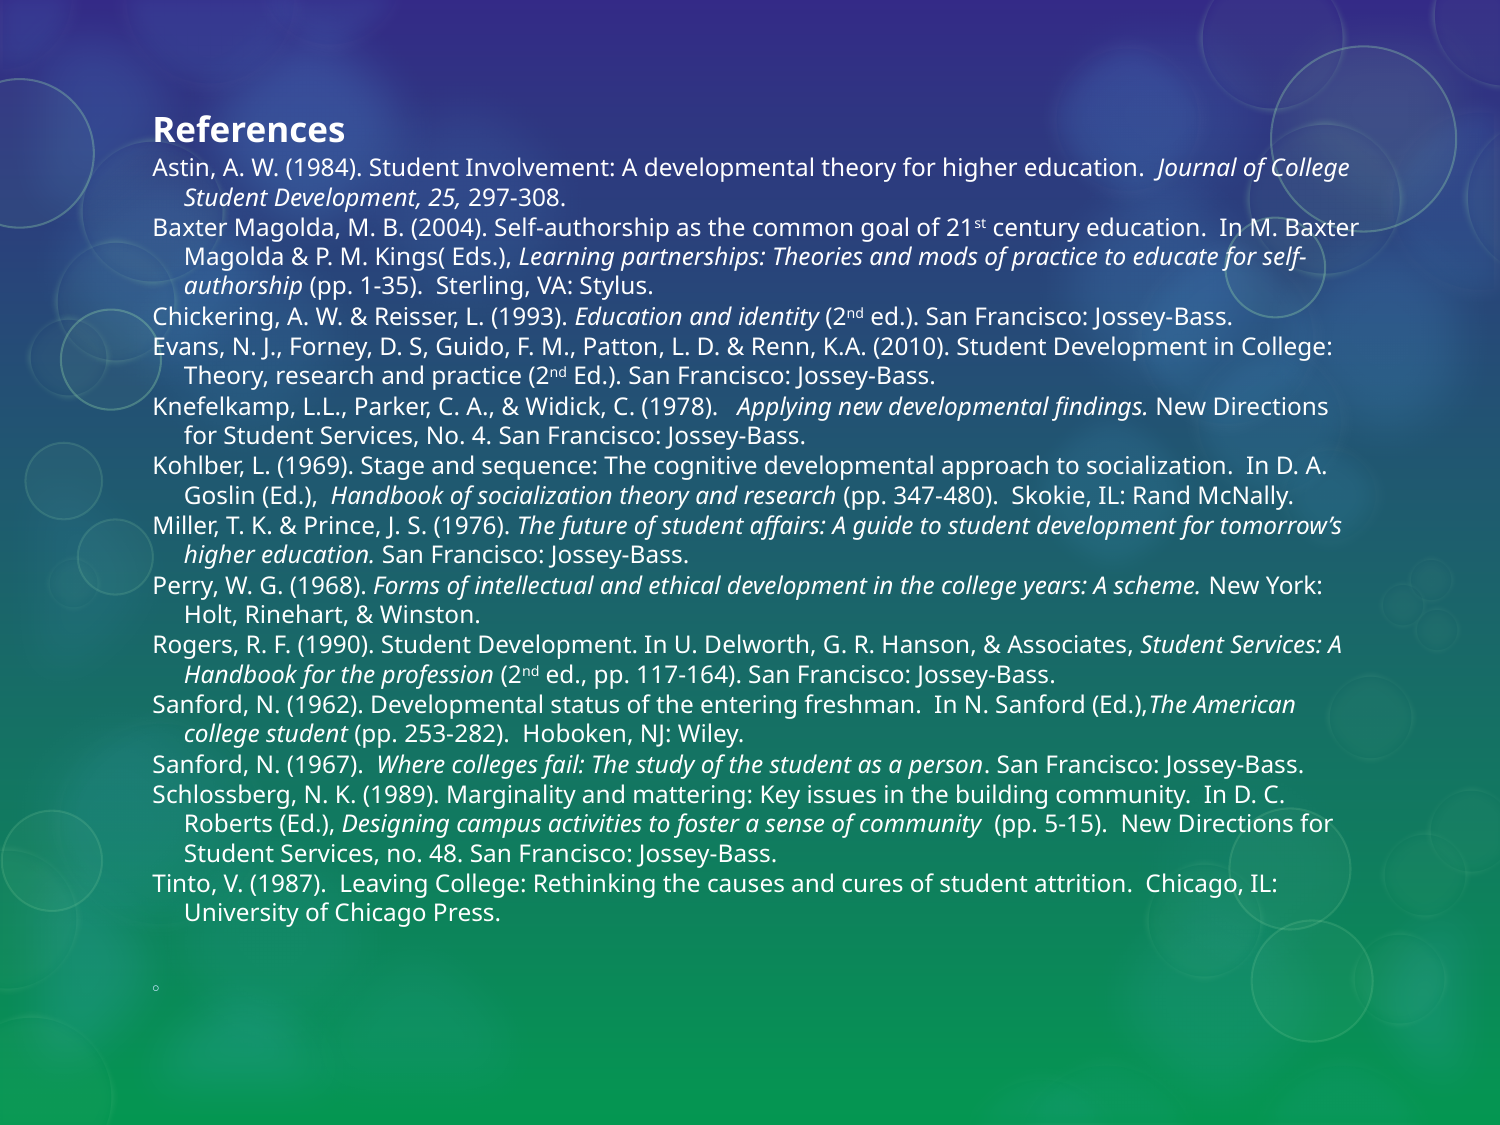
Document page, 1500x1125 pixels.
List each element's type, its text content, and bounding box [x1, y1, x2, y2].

list References Astin, A. W. (1984). Student Involvement: A developmental theory for higher education. Journal of College Student Development, 25, 297-308. Baxter Magolda, M. B. (2004). Self-authorship as the common goal of 21st century education. In M. Baxter Magolda & P. M. Kings( Eds.), Learning partnerships: Theories and mods of practice to educate for self-authorship (pp. 1-35). Sterling, VA: Stylus. Chickering, A. W. & Reisser, L. (1993). Education and identity (2nd ed.). San Francisco: Jossey-Bass. Evans, N. J., Forney, D. S, Guido, F. M., Patton, L. D. & Renn, K.A. (2010). Student Development in College: Theory, research and practice (2nd Ed.). San Francisco: Jossey-Bass. Knefelkamp, L.L., Parker, C. A., & Widick, C. (1978). Applying new developmental findings. New Directions for Student Services, No. 4. San Francisco: Jossey-Bass. Kohlber, L. (1969). Stage and sequence: The cognitive developmental approach to socialization. In D. A. Goslin (Ed.), Handbook of socialization theory and research (pp. 347-480). Skokie, IL: Rand McNally. Miller, T. K. & Prince, J. S. (1976). The future of student affairs: A guide to student development for tomorrow’s higher education. San Francisco: Jossey-Bass. Perry, W. G. (1968). Forms of intellectual and ethical development in the college years: A scheme. New York: Holt, Rinehart, & Winston. Rogers, R. F. (1990). Student Development. In U. Delworth, G. R. Hanson, & Associates, Student Services: A Handbook for the profession (2nd ed., pp. 117-164). San Francisco: Jossey-Bass. Sanford, N. (1962). Developmental status of the entering freshman. In N. Sanford (Ed.),The American college student (pp. 253-282). Hoboken, NJ: Wiley. Sanford, N. (1967). Where colleges fail: The study of the student as a person. San Francisco: Jossey-Bass. Schlossberg, N. K. (1989). Marginality and mattering: Key issues in the building community. In D. C. Roberts (Ed.), Designing campus activities to foster a sense of community (pp. 5-15). New Directions for Student Services, no. 48. San Francisco: Jossey-Bass. Tinto, V. (1987). Leaving College: Rethinking the causes and cures of student attrition. Chicago, IL: University of Chicago Press. [137, 99, 1375, 1025]
